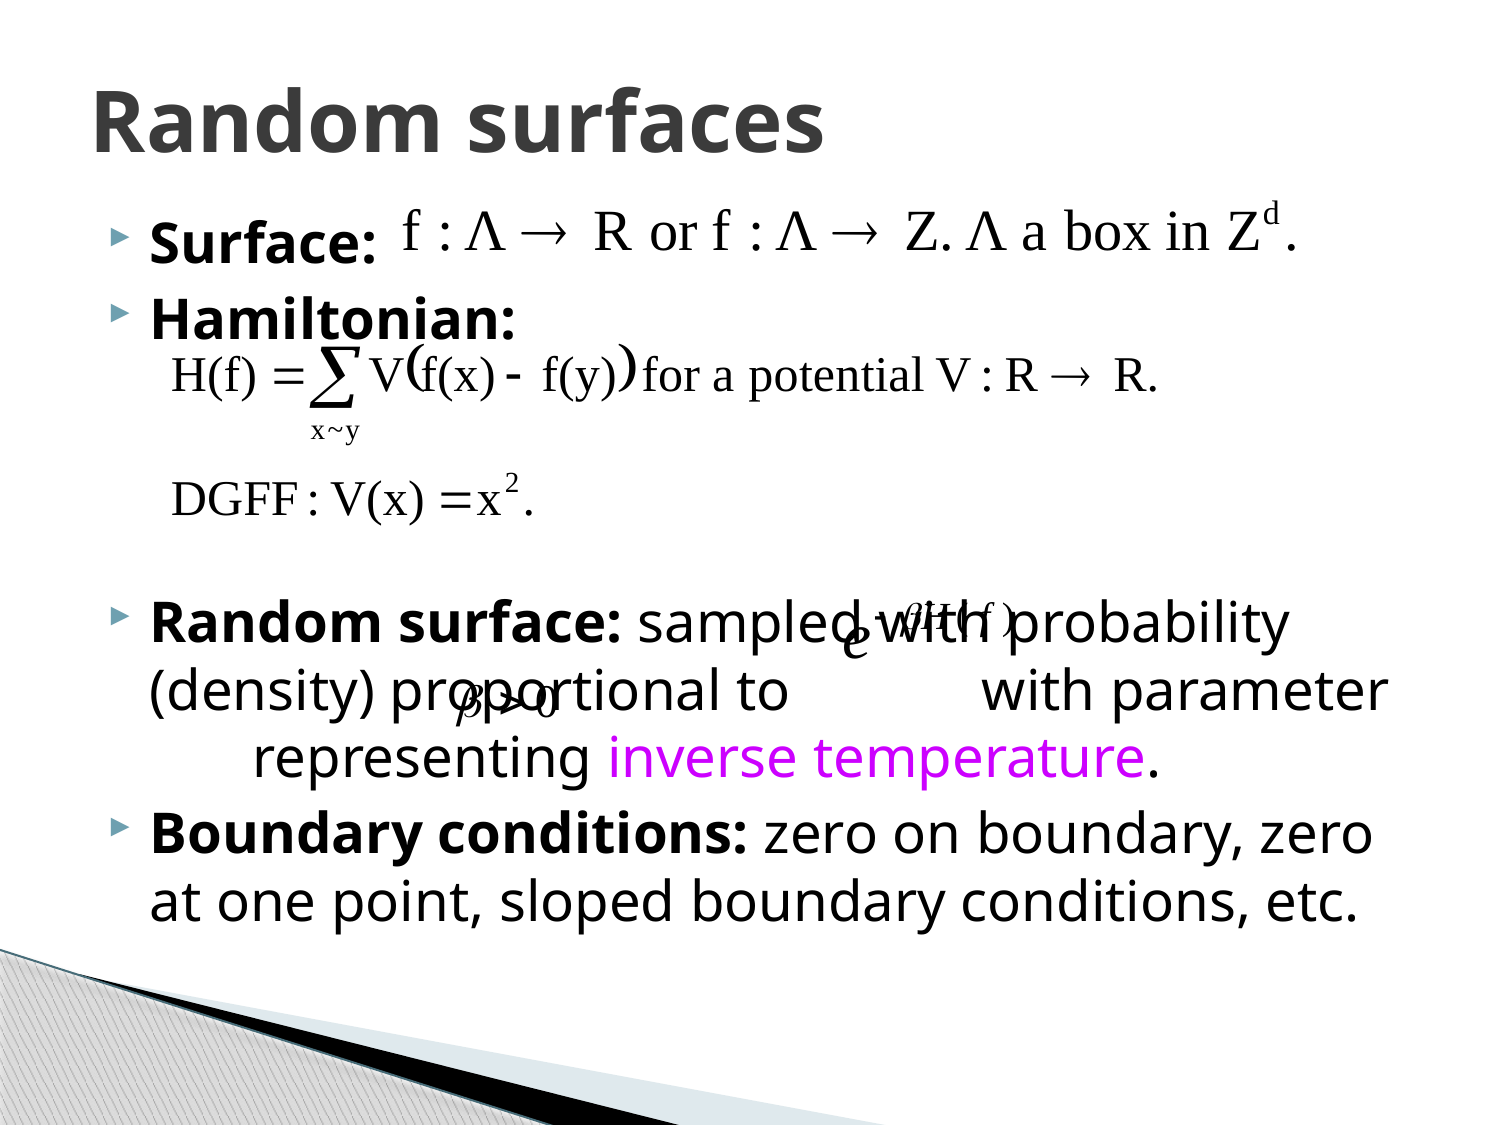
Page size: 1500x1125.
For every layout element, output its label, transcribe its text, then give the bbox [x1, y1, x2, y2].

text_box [447, 674, 566, 738]
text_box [393, 187, 1308, 276]
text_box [832, 587, 1025, 676]
list Surface: Hamiltonian: Random surface: sampled with probability (density) proportional to with parameter representing inverse temperature. Boundary conditions: zero on boundary, zero at one point, sloped boundary conditions, etc. [75, 213, 1425, 1063]
title Random surfaces [75, 24, 1425, 213]
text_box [162, 337, 1167, 538]
